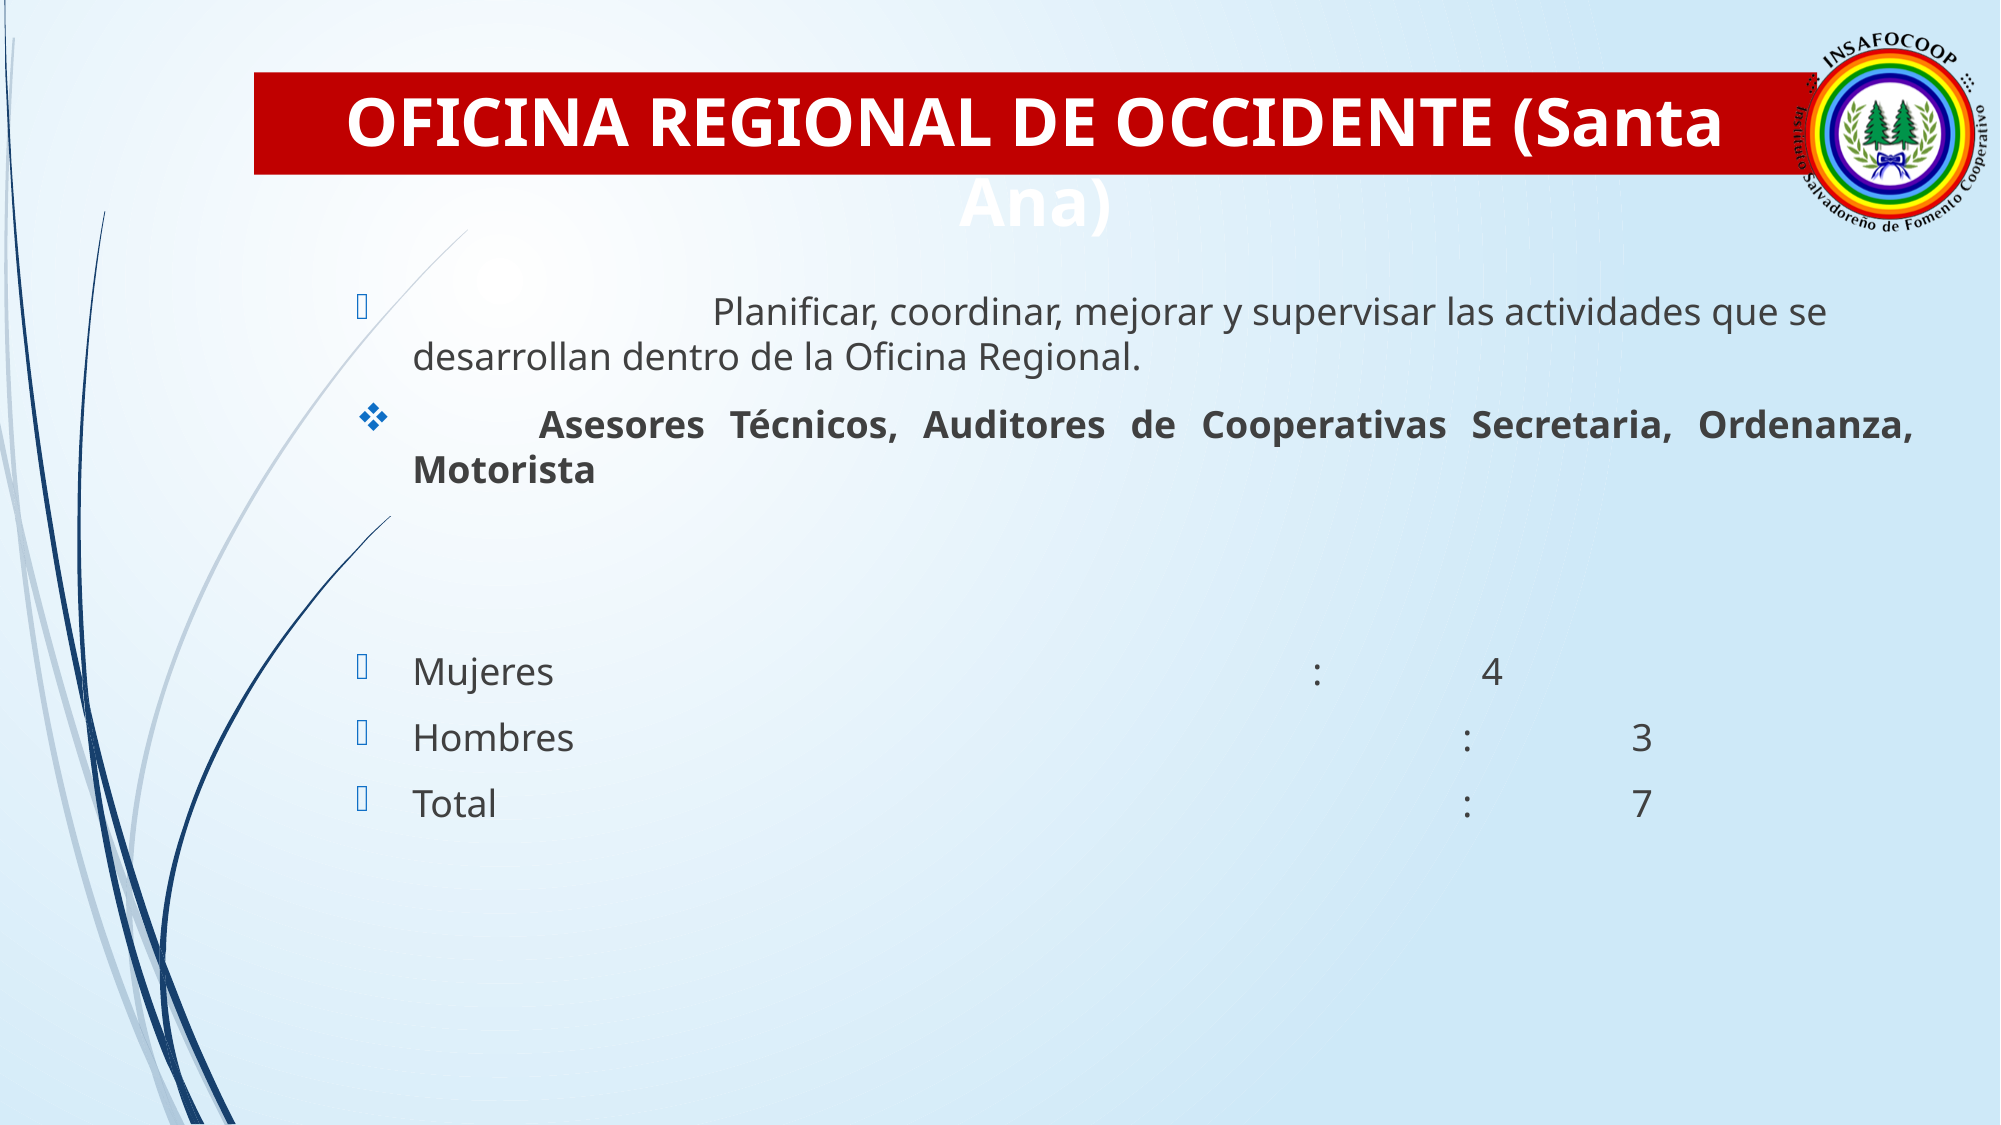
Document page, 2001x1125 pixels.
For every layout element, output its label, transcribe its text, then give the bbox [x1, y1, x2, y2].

list Planificar, coordinar, mejorar y supervisar las actividades que se desarrollan dentro de la Oficina Regional. Asesores Técnicos, Auditores de Cooperativas Secretaria, Ordenanza, Motorista Mujeres : 4 Hombres : 3 Total : 7 [340, 280, 1931, 930]
title OFICINA REGIONAL DE OCCIDENTE (Santa Ana) [254, 72, 1787, 175]
picture [1792, 32, 1989, 233]
